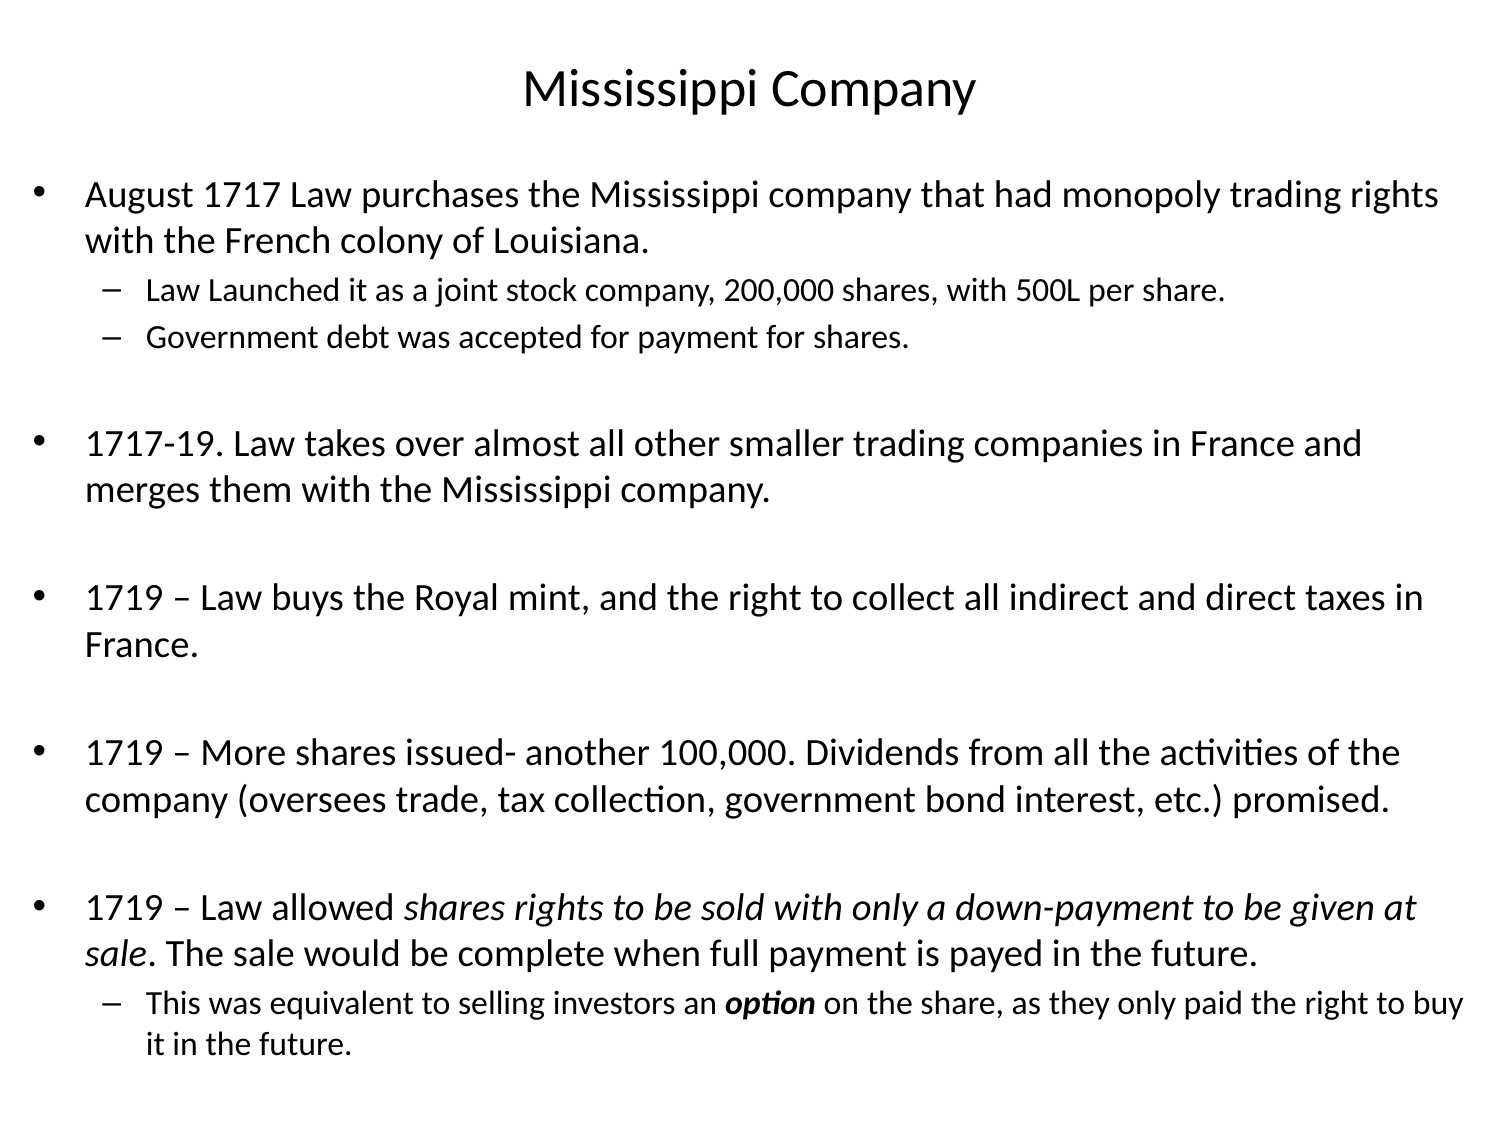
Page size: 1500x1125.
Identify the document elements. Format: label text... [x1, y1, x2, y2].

list August 1717 Law purchases the Mississippi company that had monopoly trading rights with the French colony of Louisiana. Law Launched it as a joint stock company, 200,000 shares, with 500L per share. Government debt was accepted for payment for shares. 1717-19. Law takes over almost all other smaller trading companies in France and merges them with the Mississippi company. 1719 – Law buys the Royal mint, and the right to collect all indirect and direct taxes in France. 1719 – More shares issued- another 100,000. Dividends from all the activities of the company (oversees trade, tax collection, government bond interest, etc.) promised. 1719 – Law allowed shares rights to be sold with only a down-payment to be given at sale. The sale would be complete when full payment is payed in the future. This was equivalent to selling investors an option on the share, as they only paid the right to buy it in the future. [17, 160, 1483, 1094]
title Mississippi Company [75, 45, 1425, 126]
